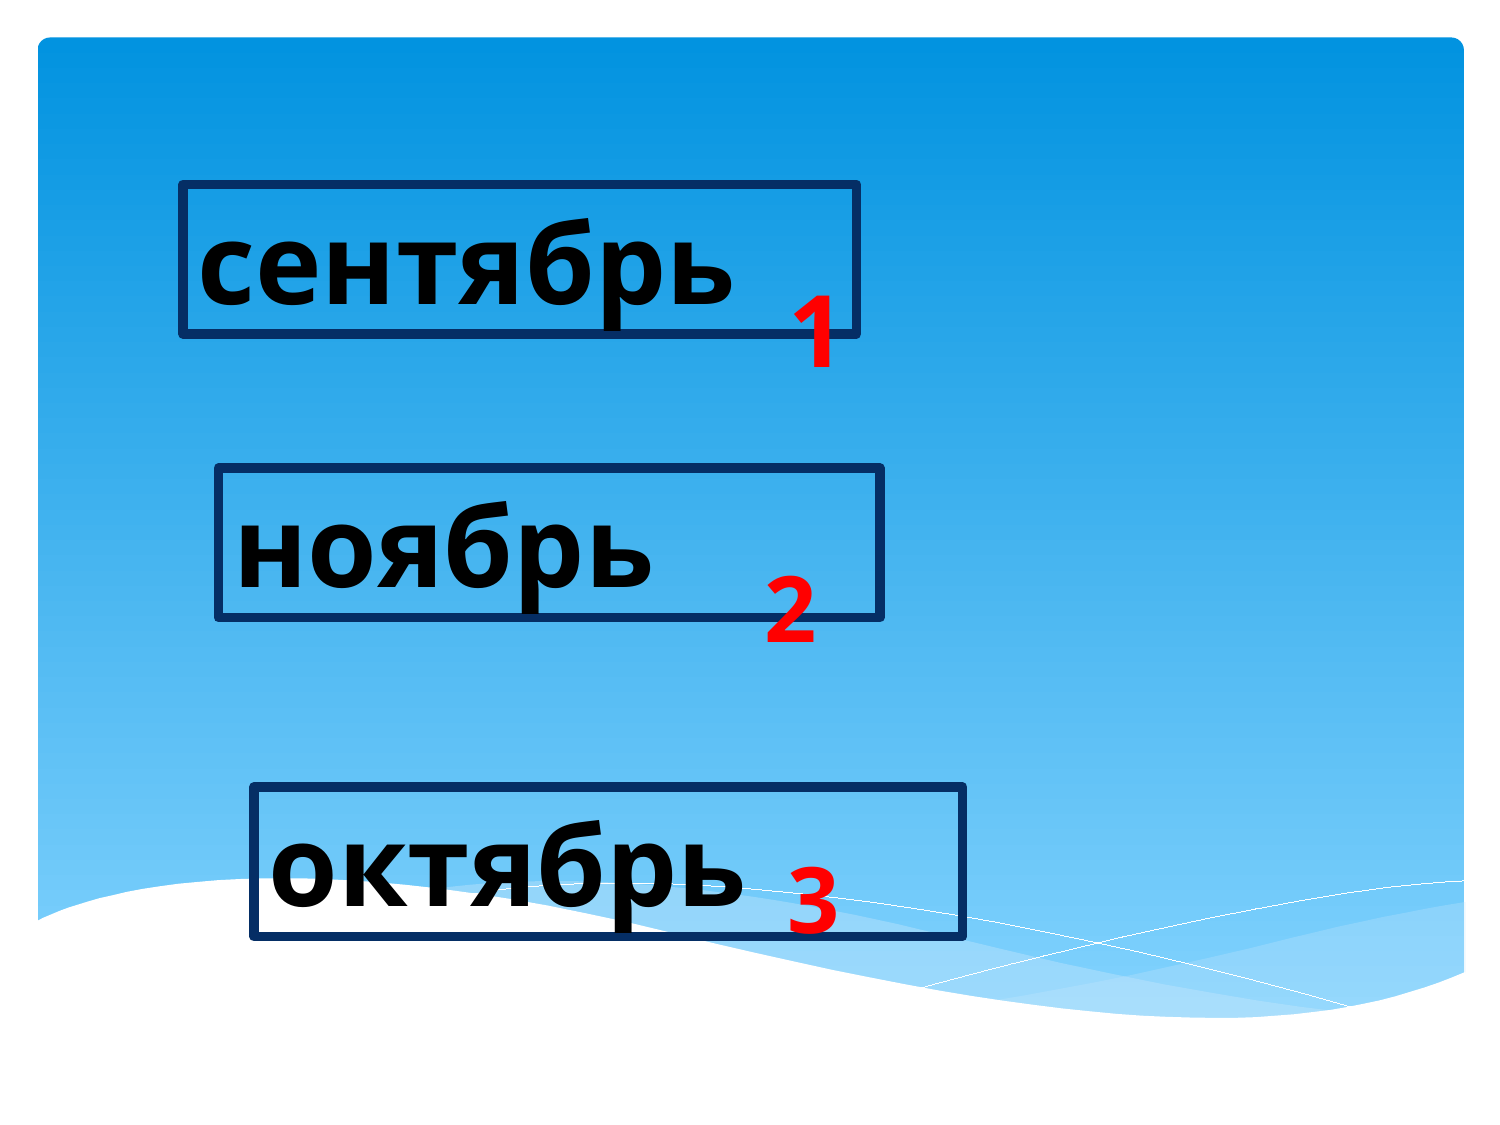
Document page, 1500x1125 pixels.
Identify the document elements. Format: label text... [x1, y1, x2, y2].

text_box 1 [773, 260, 821, 395]
text_box сентябрь [183, 184, 857, 335]
text_box 3 [772, 834, 891, 959]
text_box 2 [749, 543, 857, 669]
text_box ноябрь [218, 467, 880, 618]
text_box октябрь [253, 786, 963, 937]
